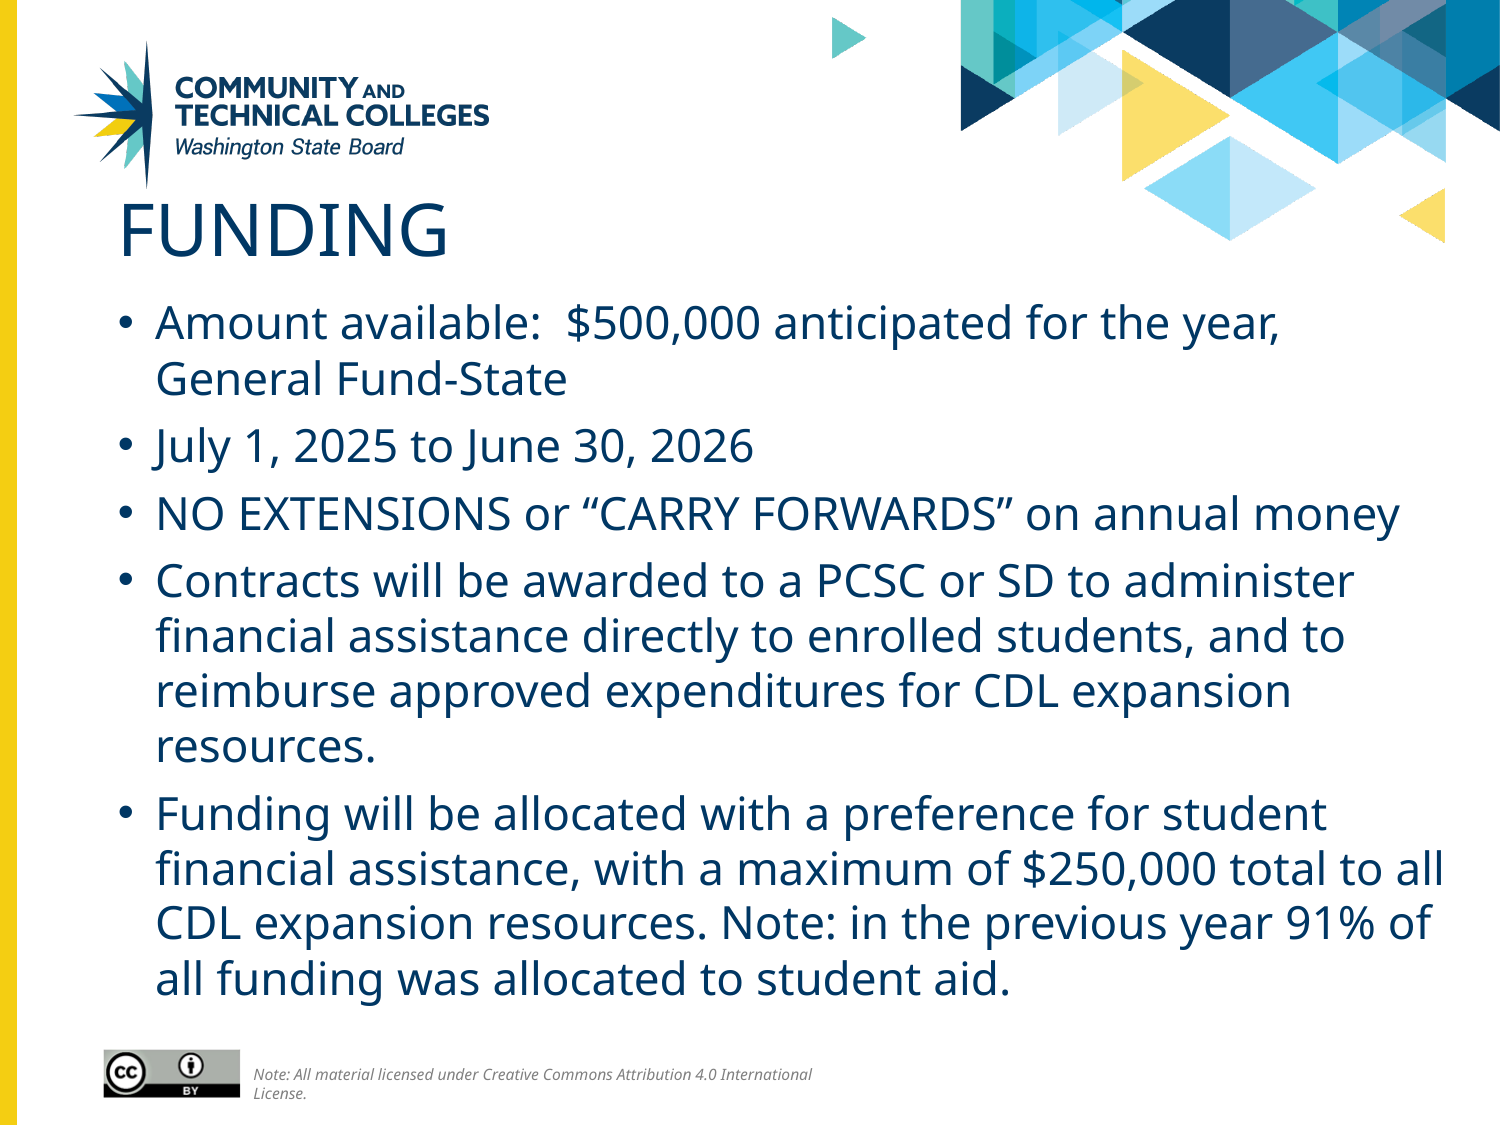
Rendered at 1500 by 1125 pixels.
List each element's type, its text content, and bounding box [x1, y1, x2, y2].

title Funding [103, 185, 1397, 286]
list Amount available: $500,000 anticipated for the year, General Fund-State July 1, 2025 to June 30, 2026 NO EXTENSIONS or “CARRY FORWARDS” on annual money Contracts will be awarded to a PCSC or SD to administer financial assistance directly to enrolled students, and to reimburse approved expenditures for CDL expansion resources. Funding will be allocated with a preference for student financial assistance, with a maximum of $250,000 total to all CDL expansion resources. Note: in the previous year 91% of all funding was allocated to student aid. [103, 286, 1467, 900]
picture [103, 1049, 241, 1099]
picture [17, 25, 557, 228]
picture [832, 0, 1500, 243]
